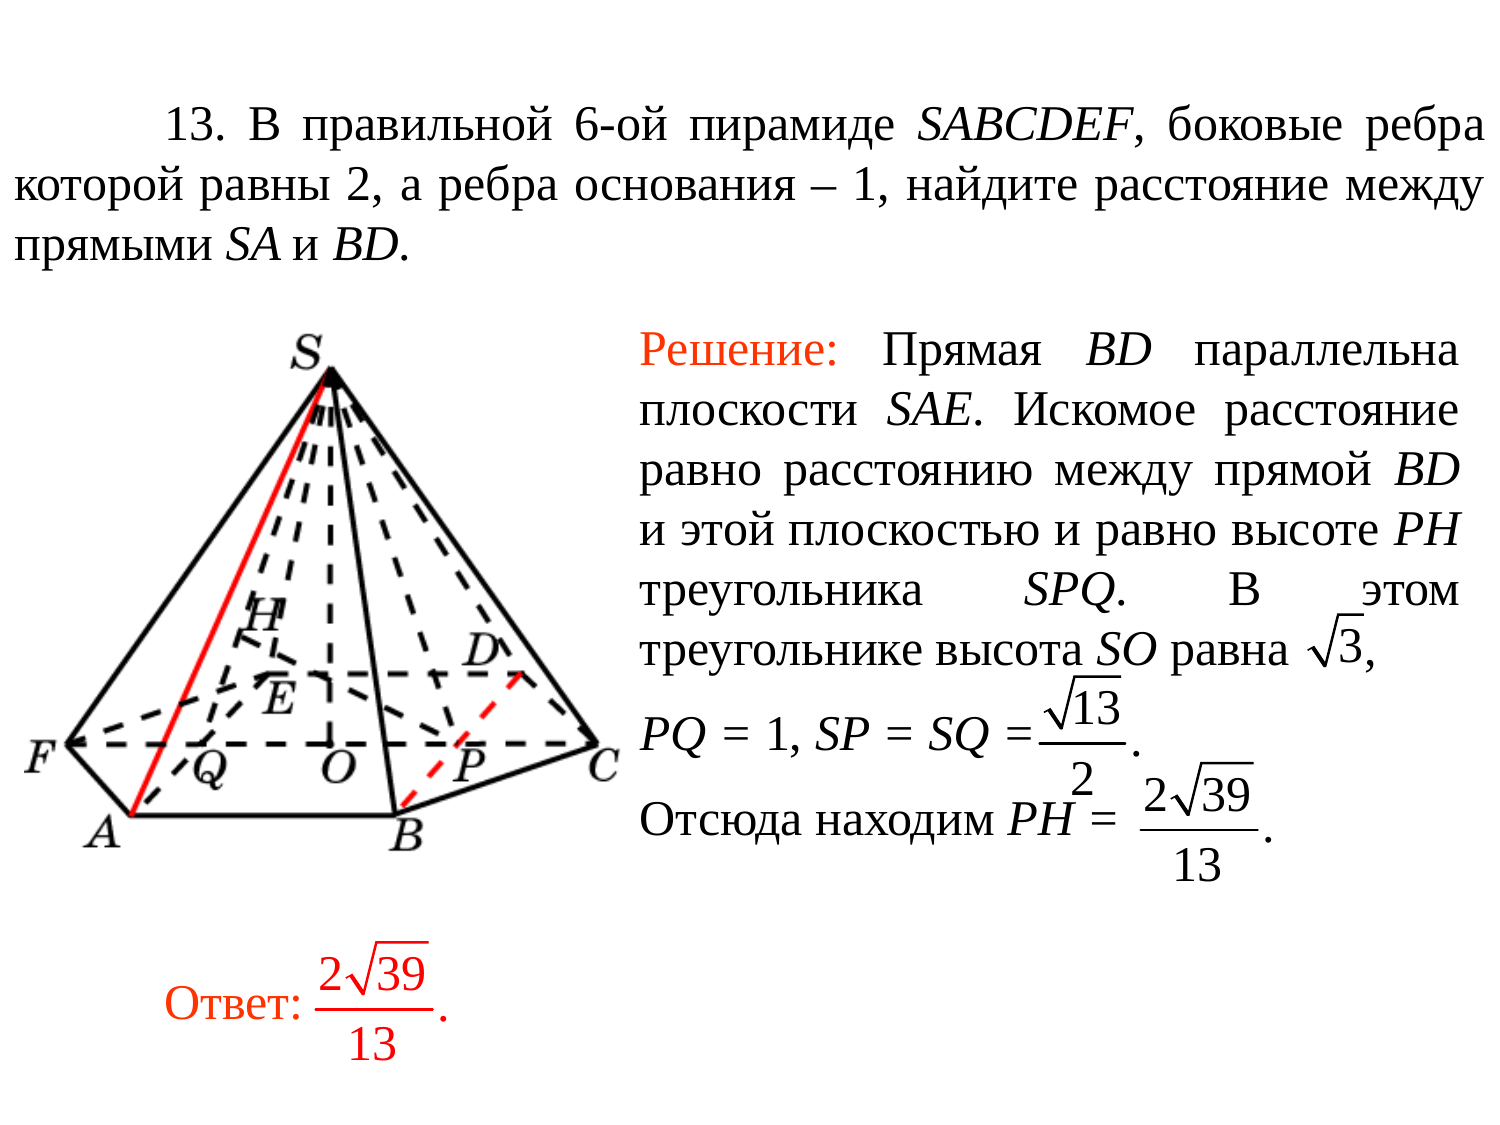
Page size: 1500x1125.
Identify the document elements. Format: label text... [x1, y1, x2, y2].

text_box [24, 308, 1475, 1068]
text_box 13. В правильной 6-ой пирамиде SABCDEF, боковые ребра которой равны 2, а ребра основания – 1, найдите расстояние между прямыми SA и BD. [0, 83, 1500, 278]
